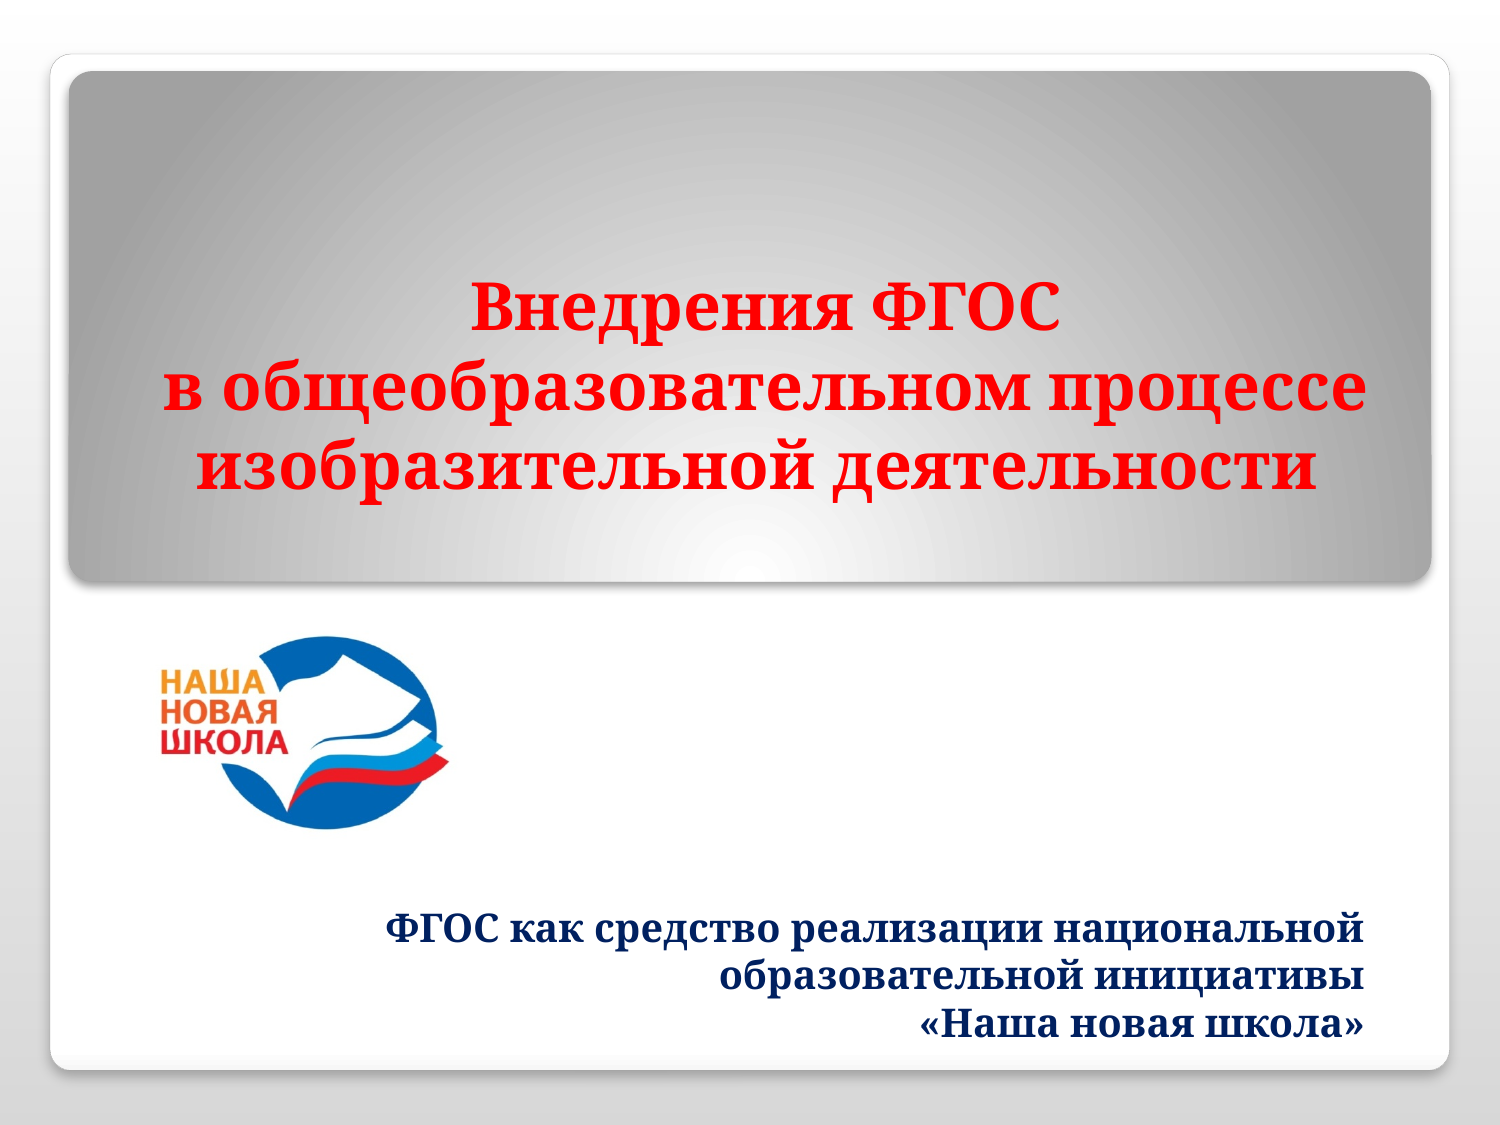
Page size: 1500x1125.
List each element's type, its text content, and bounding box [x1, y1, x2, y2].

subtitle ФГОС как средство реализации национальной образовательной инициативы «Наша новая школа» [105, 902, 1381, 1053]
picture [116, 609, 493, 856]
title Внедрения ФГОС в общеобразовательном процессе изобразительной деятельности [128, 210, 1404, 511]
